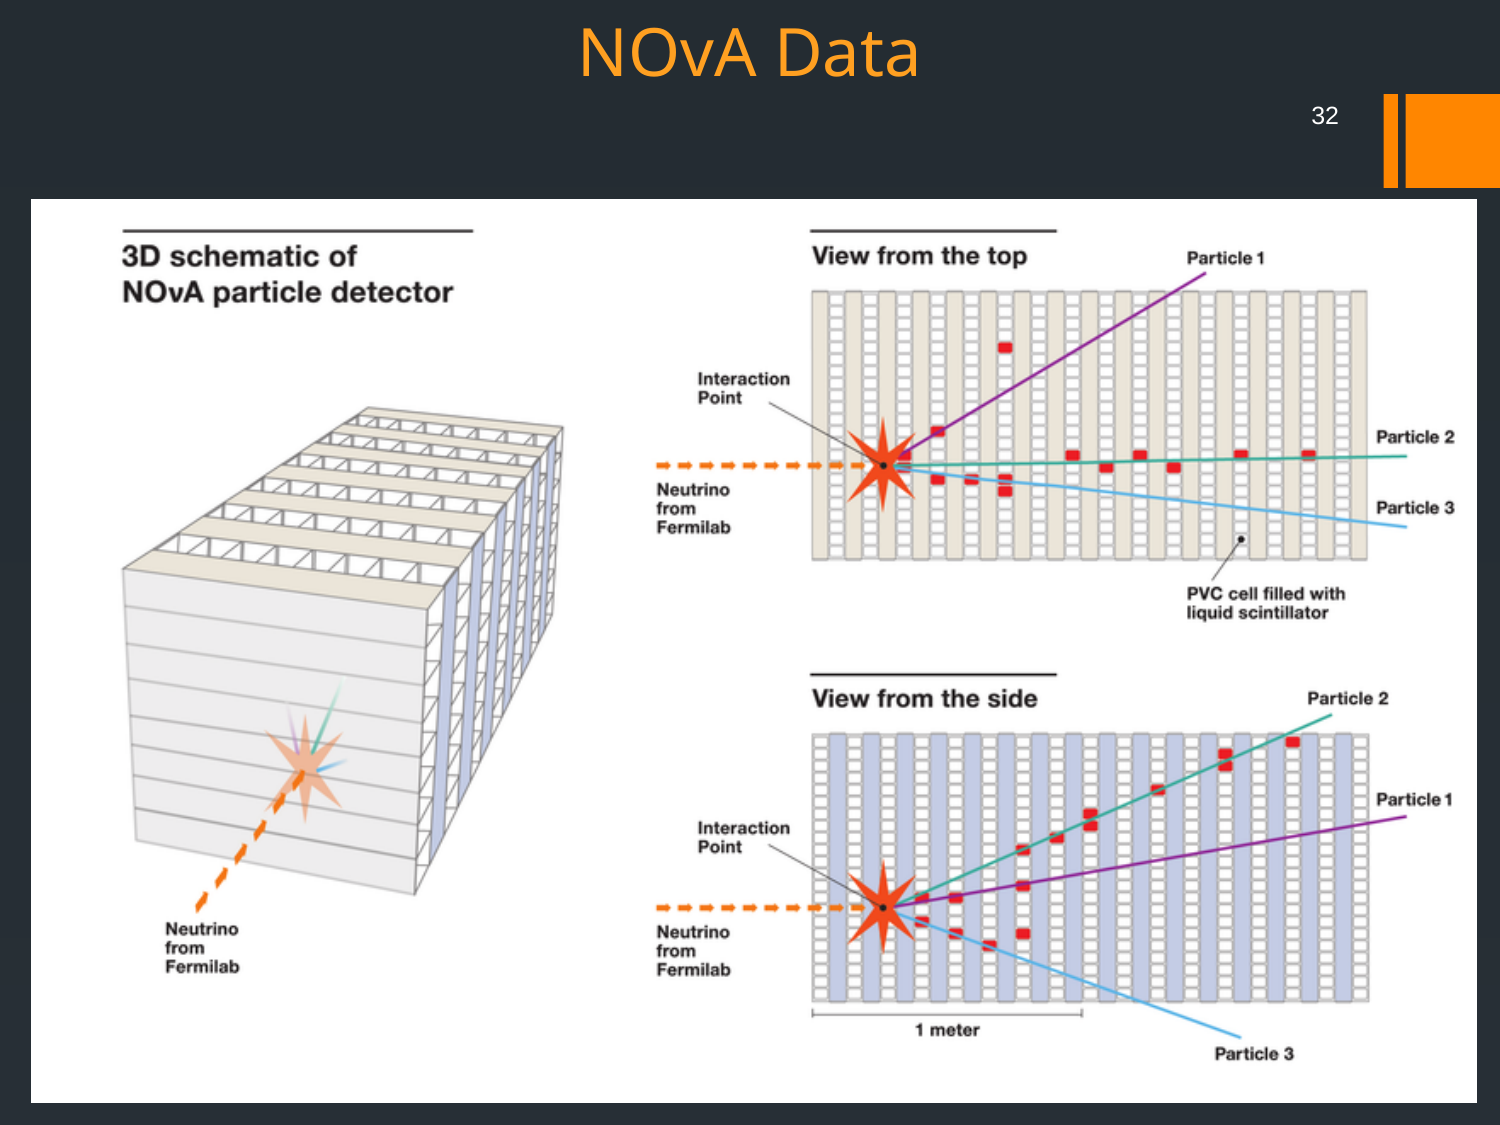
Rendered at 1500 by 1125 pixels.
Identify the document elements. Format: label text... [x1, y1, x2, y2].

picture [31, 199, 1478, 1104]
slide_number 32 [1199, 90, 1355, 140]
text_box NOvA Data [0, 2, 1500, 98]
